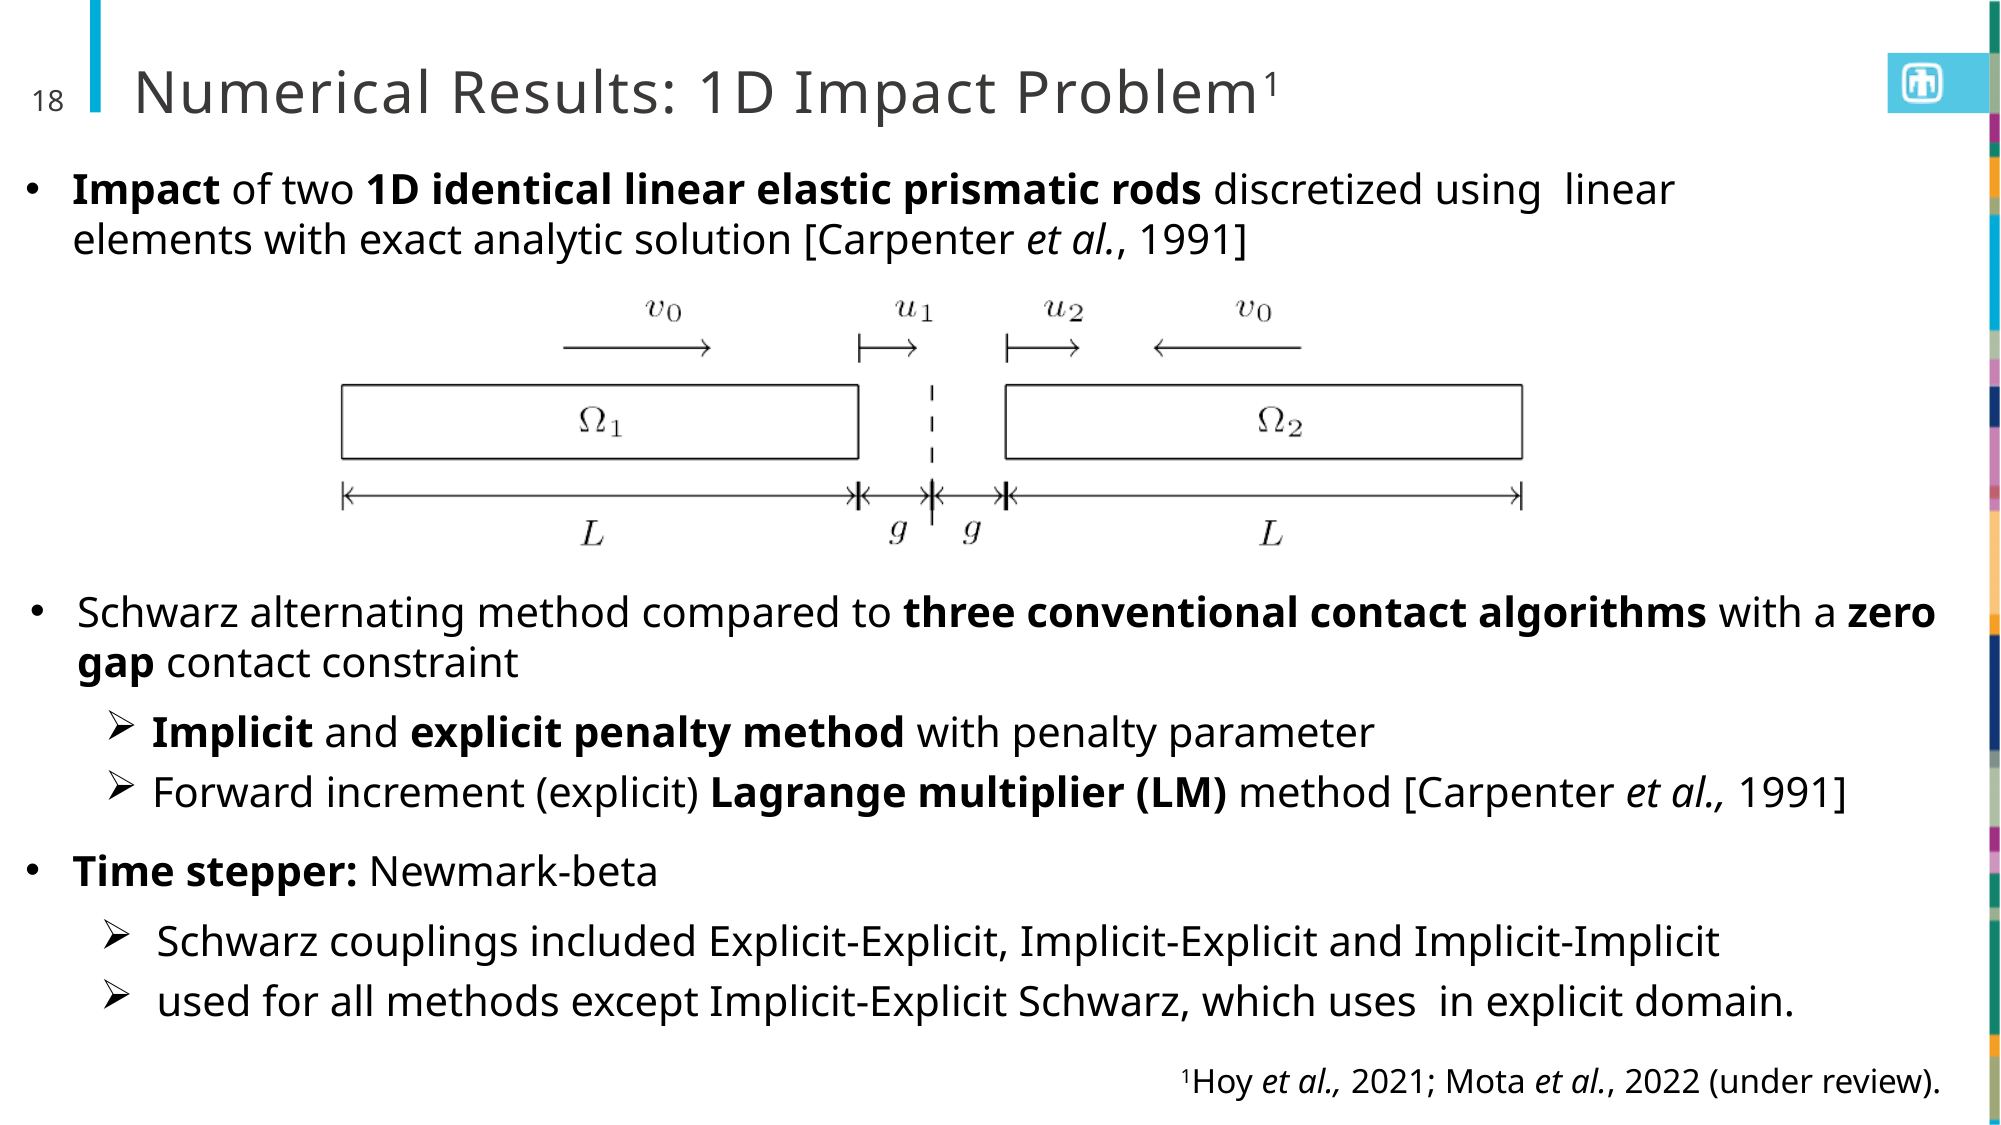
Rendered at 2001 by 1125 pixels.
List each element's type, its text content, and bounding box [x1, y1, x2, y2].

picture [1990, 330, 1999, 1052]
picture [1990, 1108, 1999, 1120]
picture [284, 258, 1555, 563]
picture [1990, 1, 1999, 215]
slide_number 18 [10, 71, 80, 132]
picture [1901, 62, 1944, 104]
text_box 1Hoy et al., 2021; Mota et al., 2022 (under review). [1165, 1052, 2000, 1108]
title Numerical Results: 1D Impact Problem1 [118, 58, 1836, 153]
